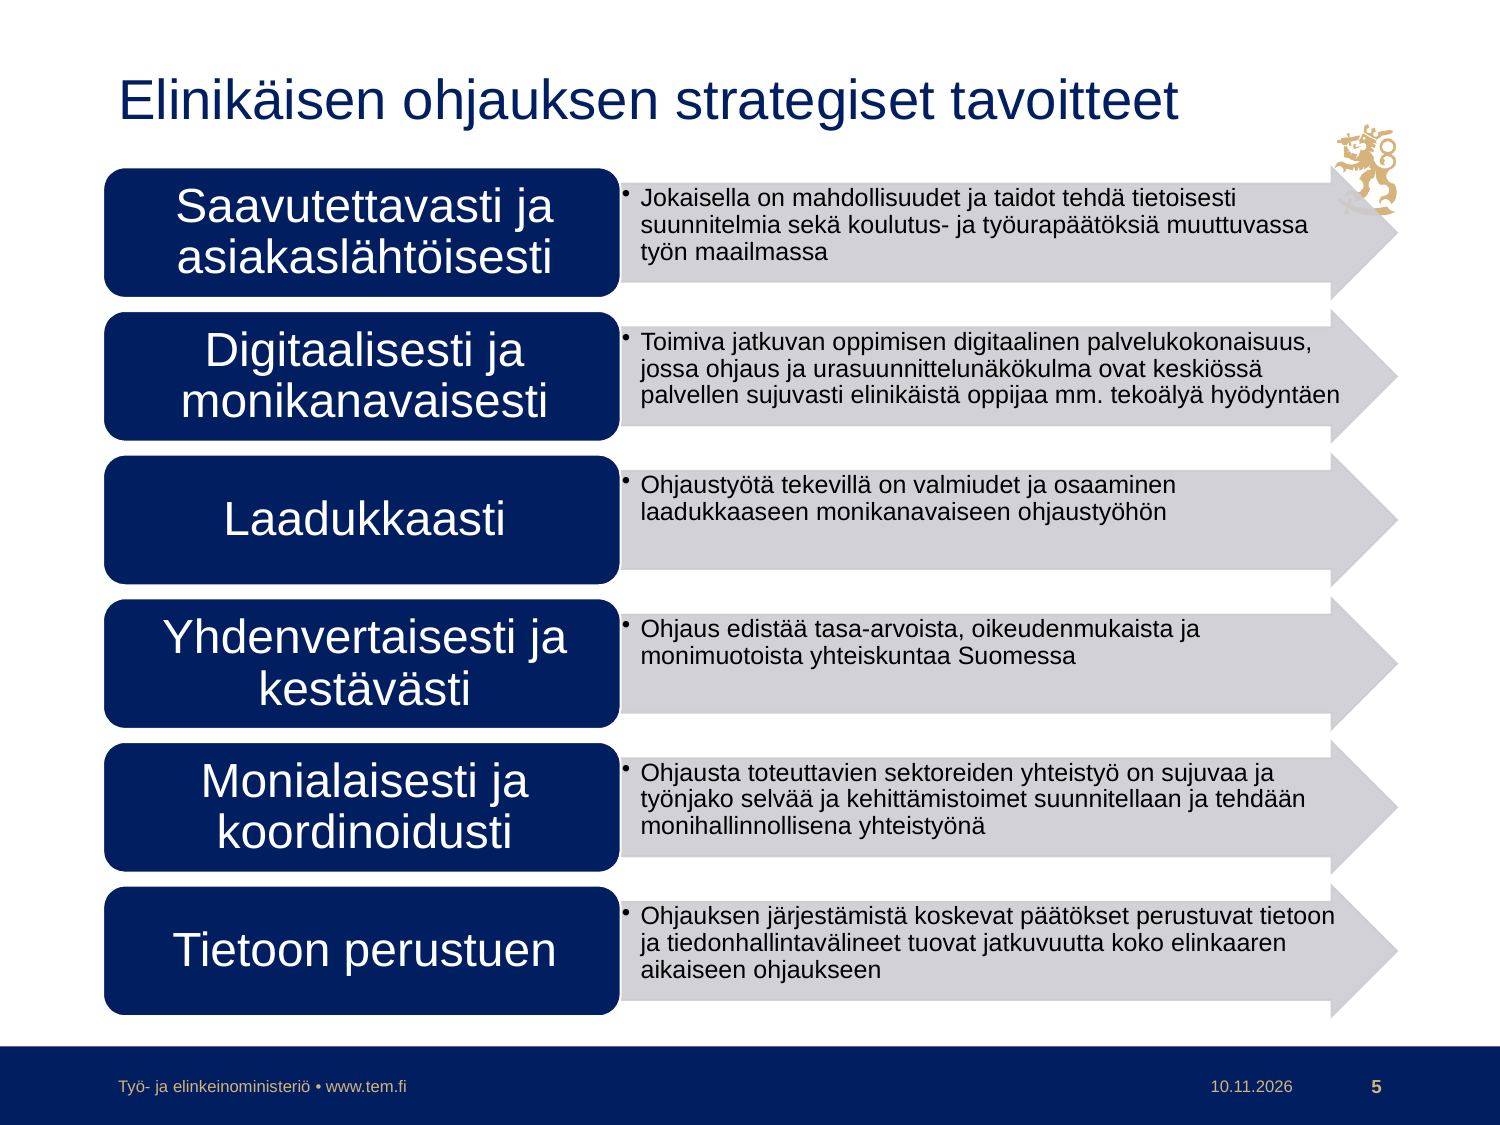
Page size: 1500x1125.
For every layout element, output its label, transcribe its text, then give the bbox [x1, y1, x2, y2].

footer Työ- ja elinkeinoministeriö • www.tem.fi [103, 1068, 609, 1103]
title Elinikäisen ohjauksen strategiset tavoitteet [103, 19, 1285, 167]
picture [1335, 124, 1397, 167]
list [103, 167, 1397, 1017]
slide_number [1192, 1068, 1308, 1103]
slide_number 5 [1308, 1068, 1397, 1103]
